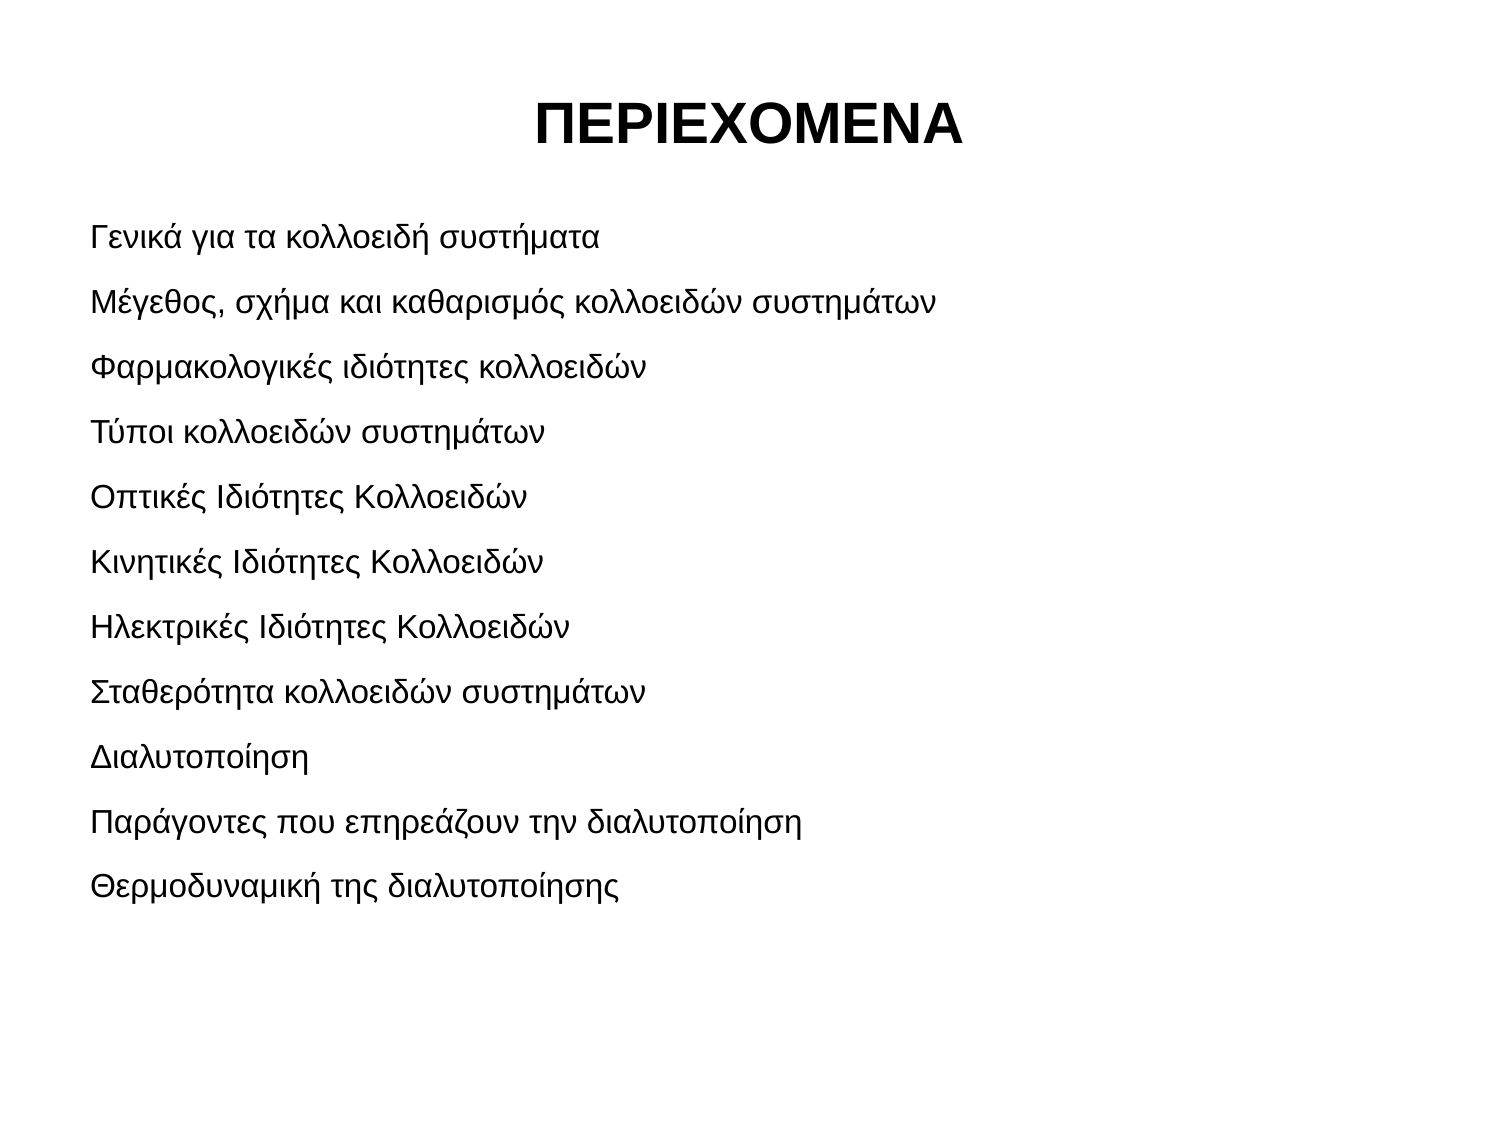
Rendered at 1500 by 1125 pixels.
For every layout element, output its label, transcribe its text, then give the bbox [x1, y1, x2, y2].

title ΠΕΡΙΕΧΟΜΕΝΑ [74, 44, 1426, 197]
list Γενικά για τα κολλοειδή συστήματα Μέγεθος, σχήμα και καθαρισμός κολλοειδών συστημάτων Φαρμακολογικές ιδιότητες κολλοειδών Τύποι κολλοειδών συστημάτων Οπτικές Ιδιότητες Κολλοειδών Κινητικές Ιδιότητες Κολλοειδών Ηλεκτρικές Ιδιότητες Κολλοειδών Σταθερότητα κολλοειδών συστημάτων Διαλυτοποίηση Παράγοντες που επηρεάζουν την διαλυτοποίηση Θερμοδυναμική της διαλυτοποίησης [74, 207, 1426, 1006]
